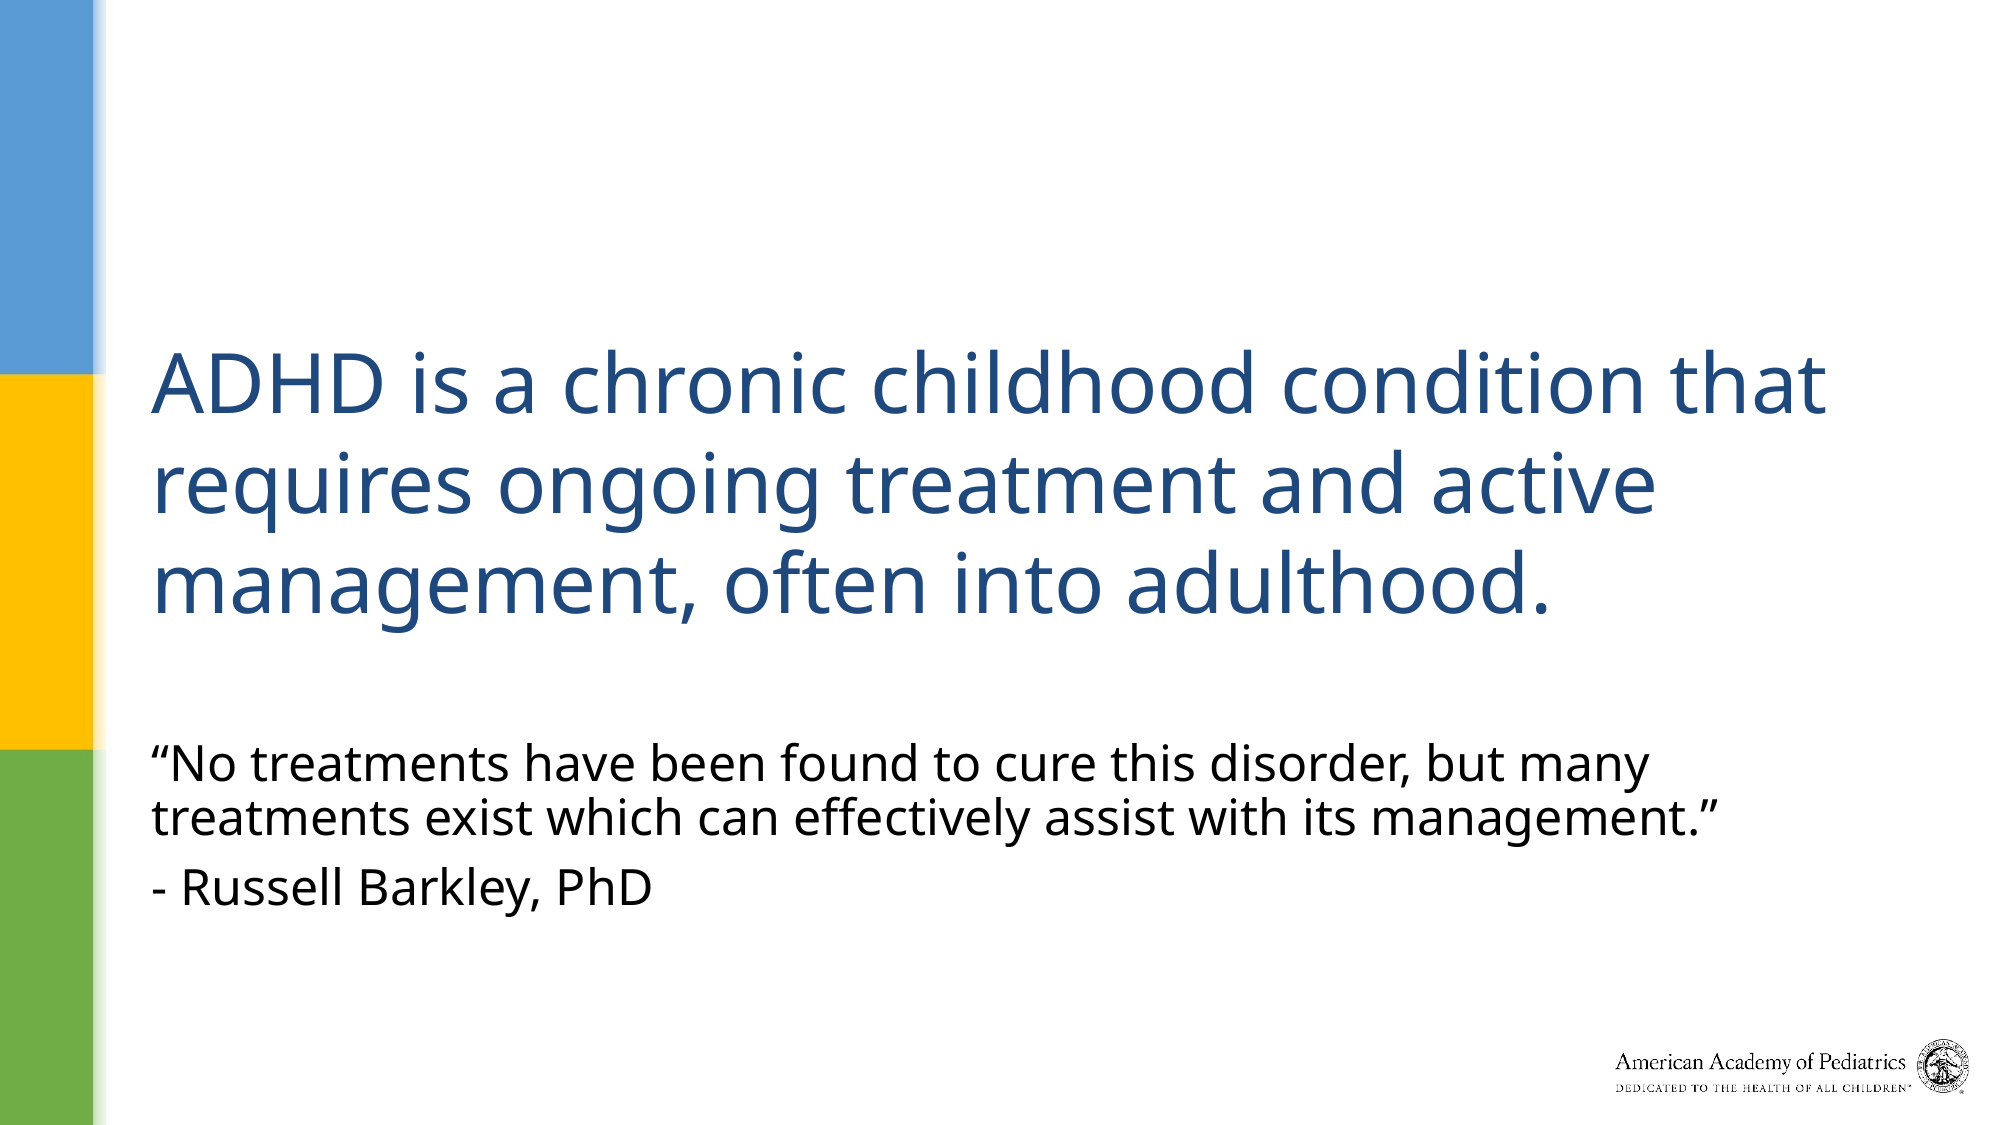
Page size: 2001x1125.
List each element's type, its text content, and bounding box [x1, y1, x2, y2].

list “No treatments have been found to cure this disorder, but many treatments exist which can effectively assist with its management.” - Russell Barkley, PhD [136, 731, 1862, 1088]
picture [0, 0, 2001, 1125]
title ADHD is a chronic childhood condition that requires ongoing treatment and active management, often into adulthood. [136, 167, 1862, 638]
